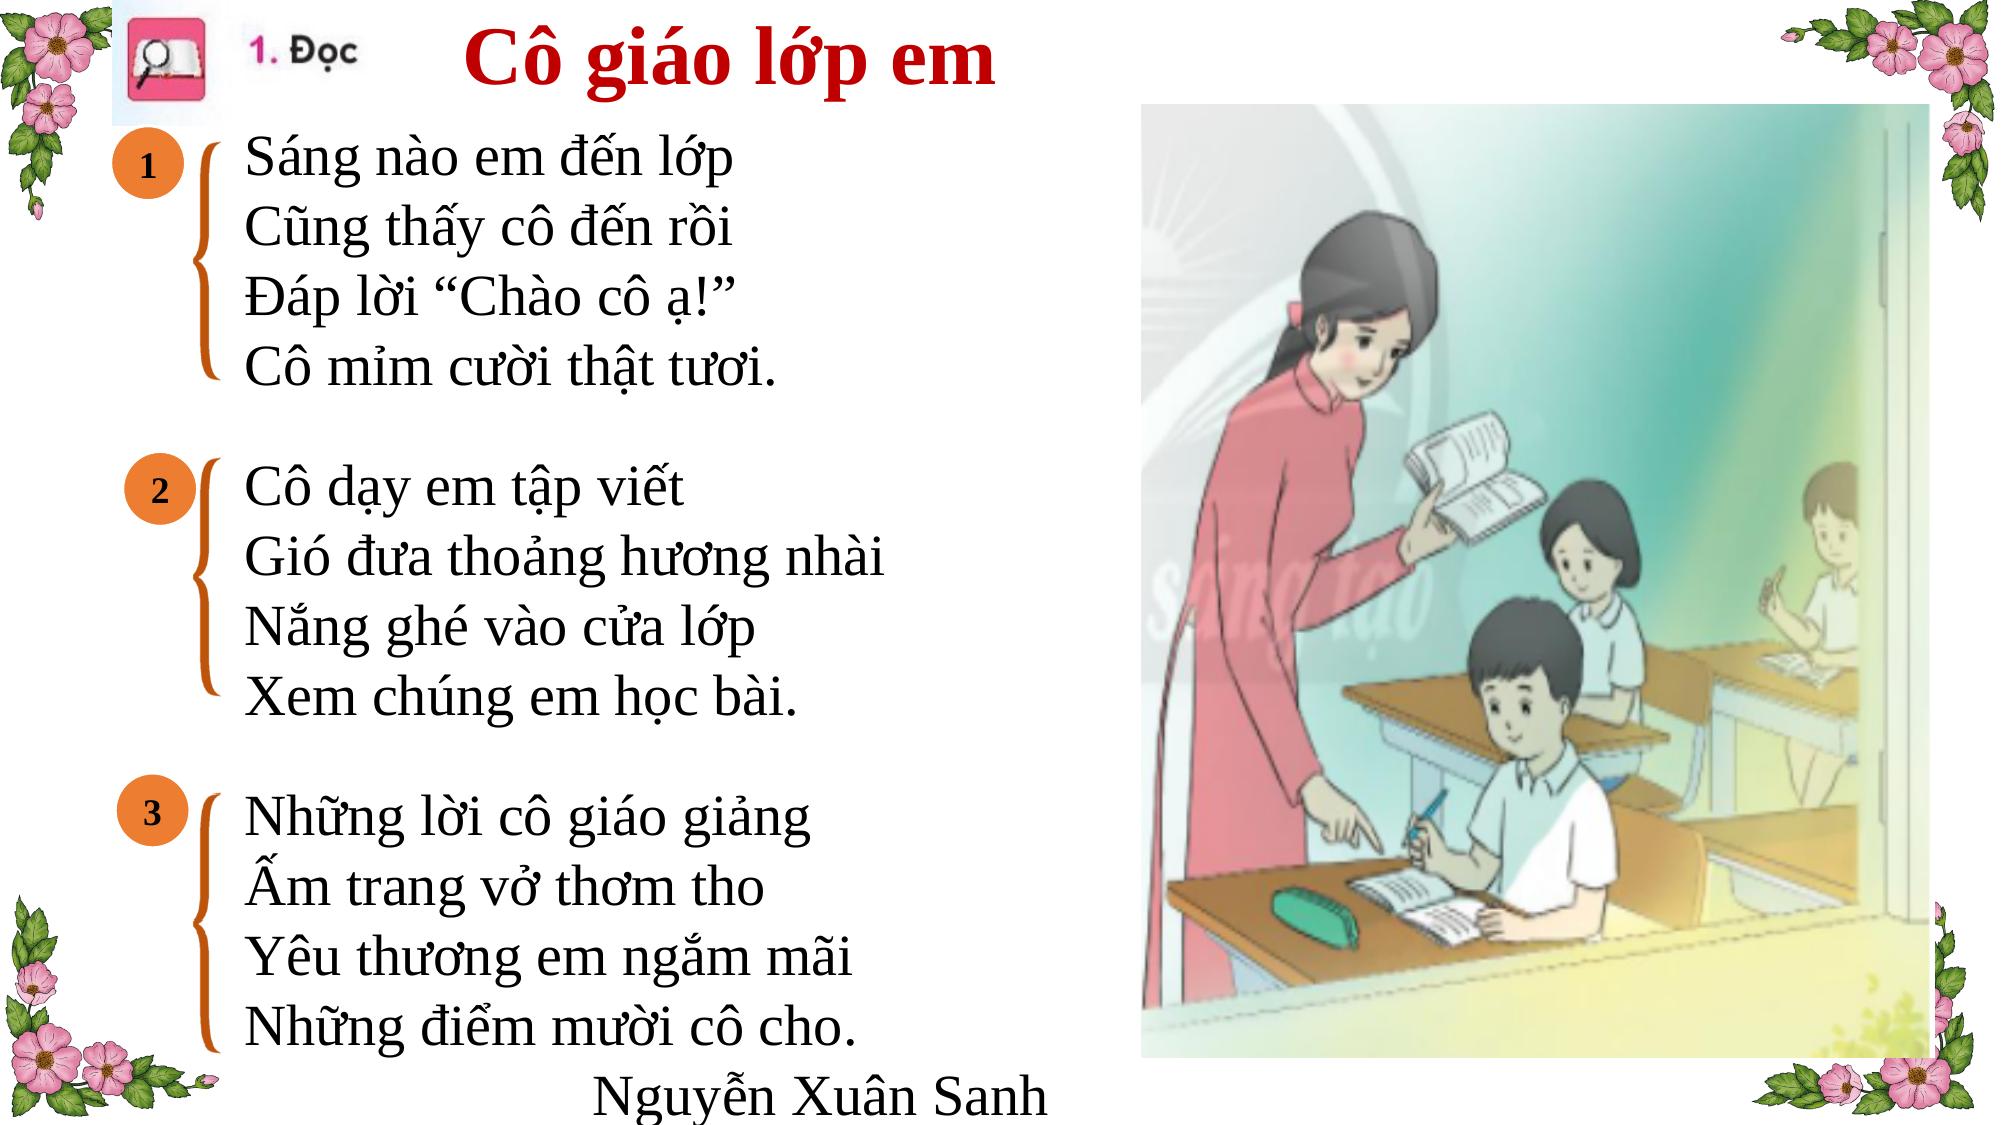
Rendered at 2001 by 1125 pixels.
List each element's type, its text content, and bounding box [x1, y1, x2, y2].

picture [0, 707, 253, 1117]
picture [1141, 0, 2000, 1122]
text_box Sáng nào em đến lớp Cũng thấy cô đến rồi Đáp lời “Chào cô ạ!” Cô mỉm cười thật tươi. Cô dạy em tập viết Gió đưa thoảng hương nhài Nắng ghé vào cửa lớp Xem chúng em học bài. Những lời cô giáo giảng Ấm trang vở thơm tho Yêu thương em ngắm mãi Những điểm mười cô cho. Nguyễn Xuân Sanh [229, 109, 1110, 1125]
text_box Cô giáo lớp em [447, 0, 1112, 109]
picture [0, 0, 370, 699]
text_box 2 [121, 449, 165, 528]
text_box 3 [113, 771, 165, 850]
